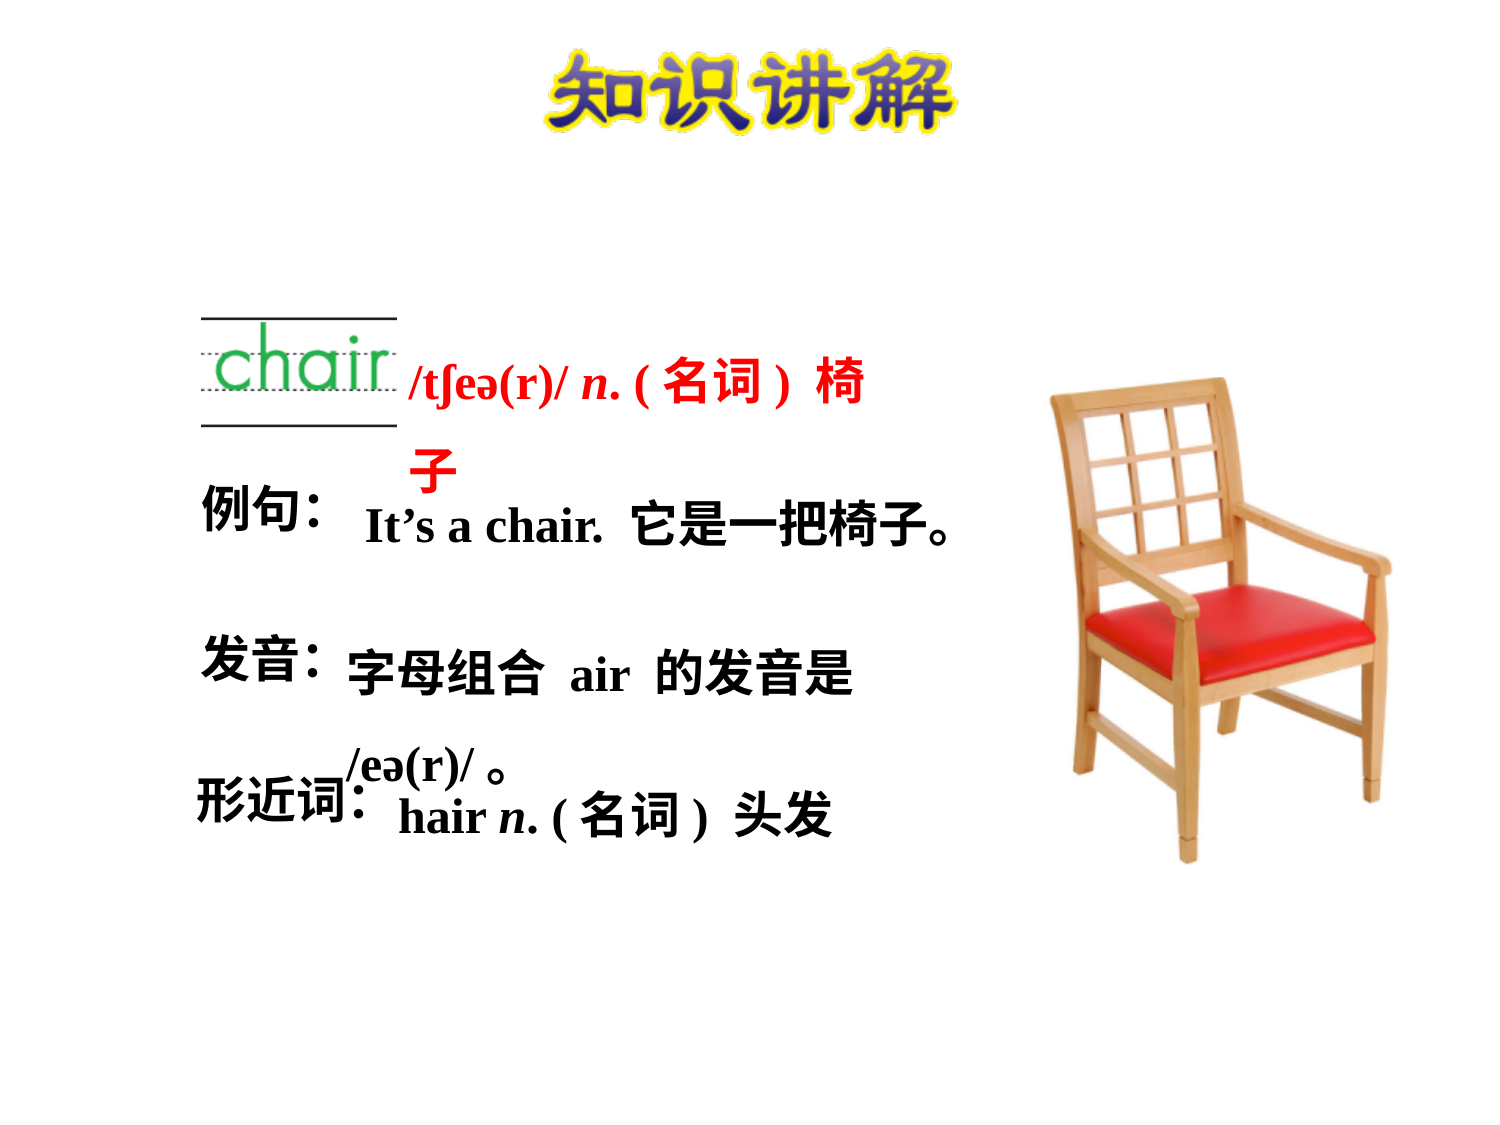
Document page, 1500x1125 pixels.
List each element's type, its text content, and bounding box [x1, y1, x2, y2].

picture [1017, 376, 1415, 871]
text_box /tʃeə(r)/ n. (名词) 椅子 [393, 312, 900, 443]
text_box 字母组合 air 的发音是 /eə(r)/。 [331, 603, 1012, 799]
text_box hair n. (名词) 头发 [383, 734, 849, 851]
text_box 发音： [185, 620, 373, 695]
text_box It’s a chair. 它是一把椅子。 [349, 443, 1012, 561]
text_box 形近词： [181, 761, 393, 837]
picture [538, 42, 964, 143]
picture [200, 308, 397, 434]
text_box 例句： [187, 469, 347, 545]
